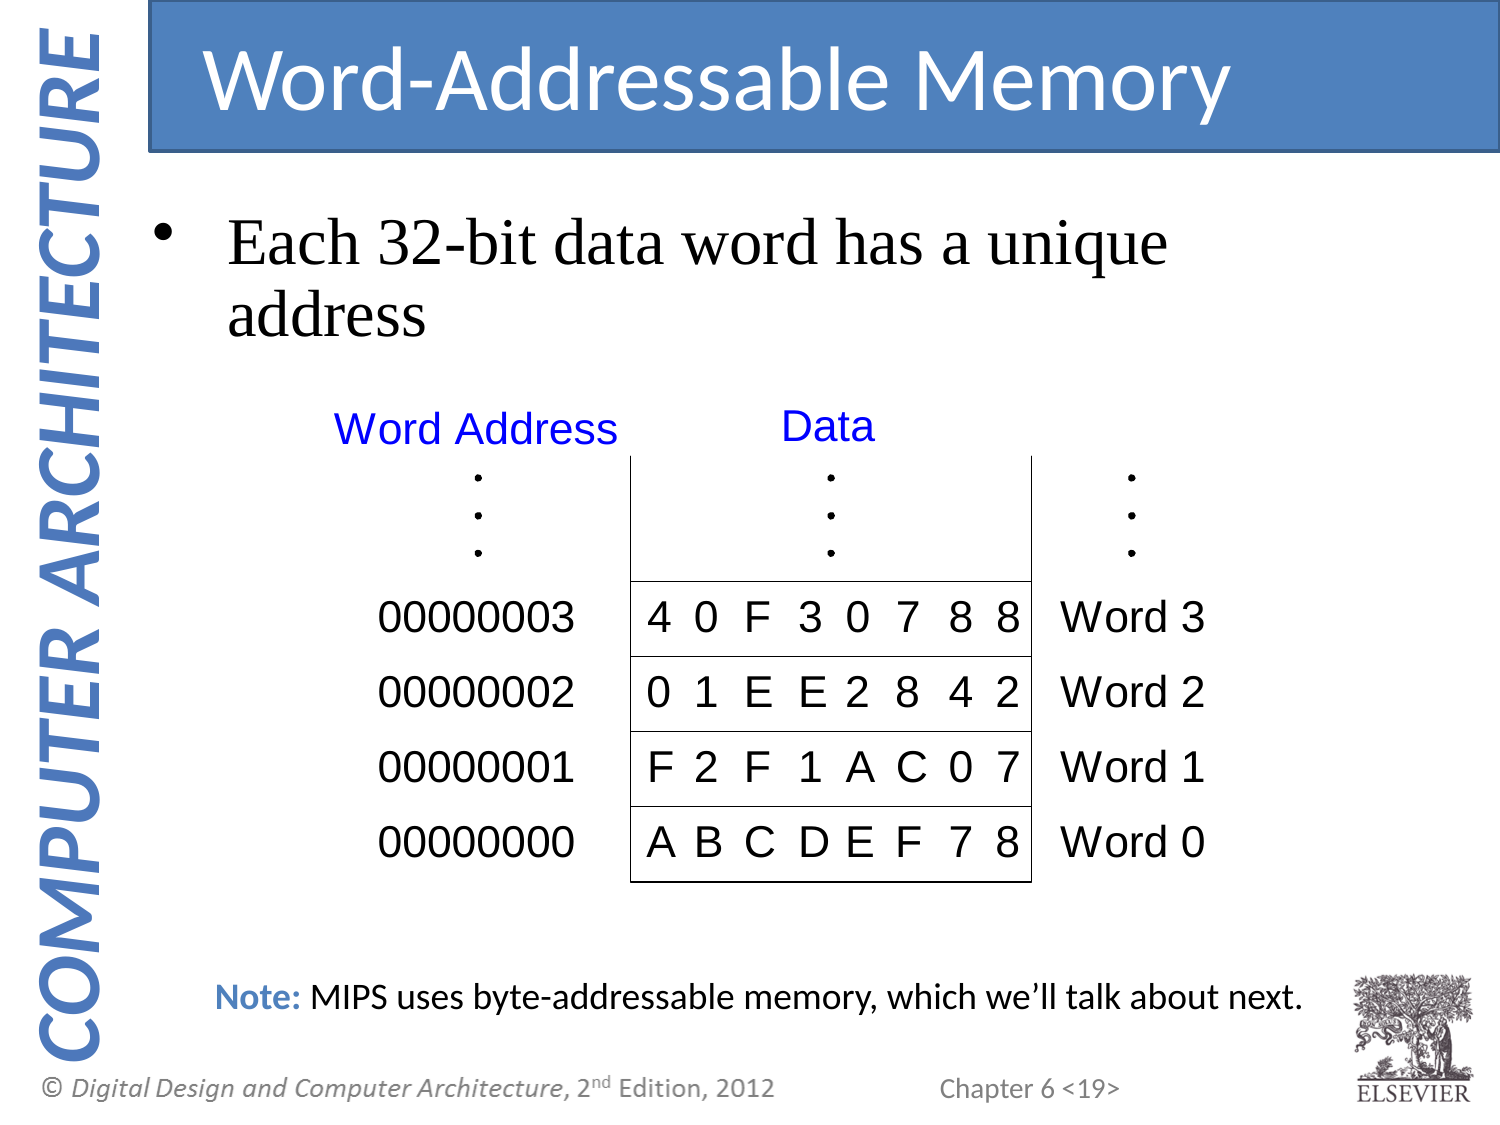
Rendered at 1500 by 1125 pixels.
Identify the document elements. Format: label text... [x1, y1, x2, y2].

text_box Word-Addressable Memory [187, 11, 1488, 136]
text_box Each 32-bit data word has a unique address [137, 199, 1400, 1013]
text_box [87, 174, 1413, 1025]
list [288, 387, 1238, 890]
picture [0, 0, 1500, 1125]
text_box [112, 200, 1438, 1050]
text_box Note: MIPS uses byte-addressable memory, which we’ll talk about next. [200, 964, 1350, 1025]
